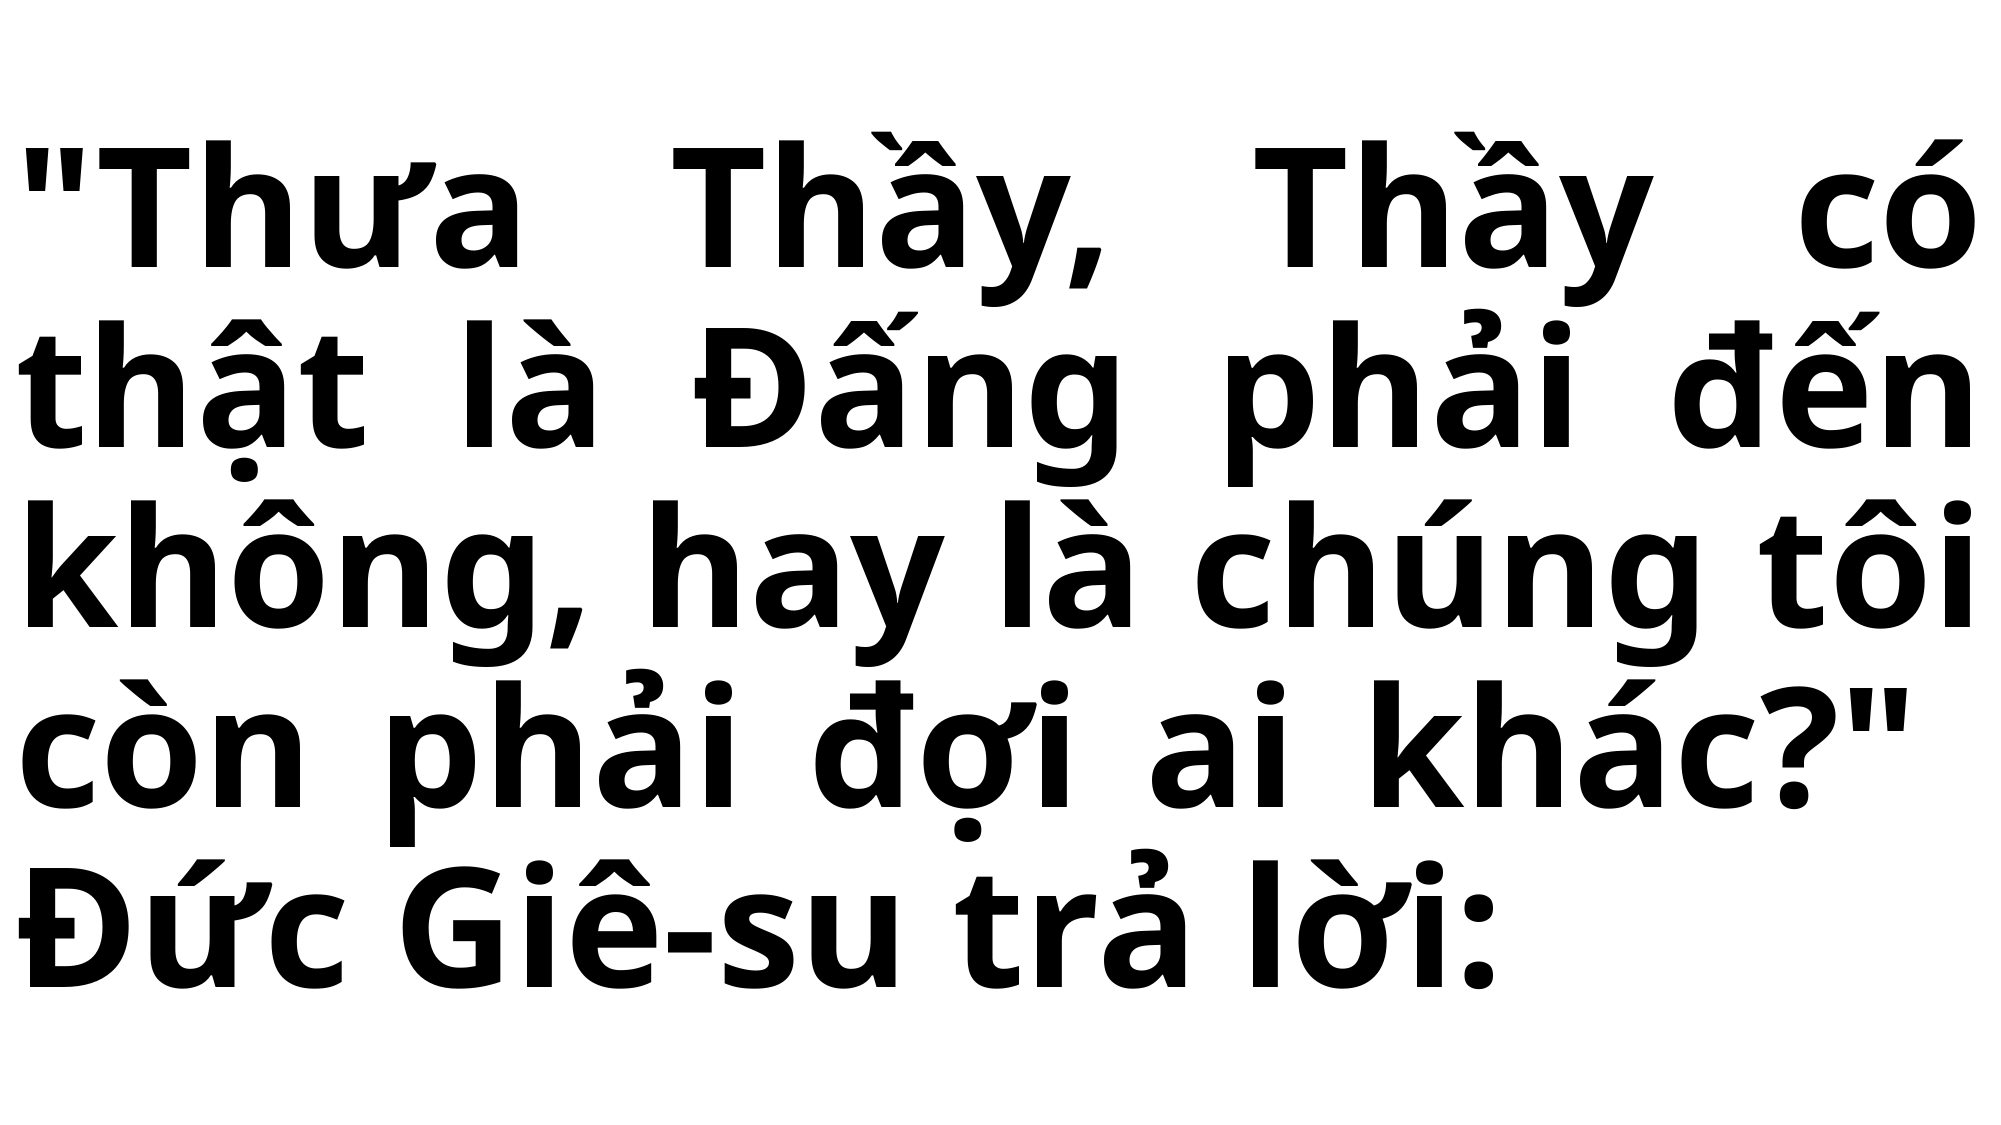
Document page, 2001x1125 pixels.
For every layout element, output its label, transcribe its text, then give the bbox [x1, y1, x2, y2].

title "Thưa Thầy, Thầy có thật là Đấng phải đến không, hay là chúng tôi còn phải đợi ai khác?" Đức Giê-su trả lời: [0, 15, 2000, 1125]
